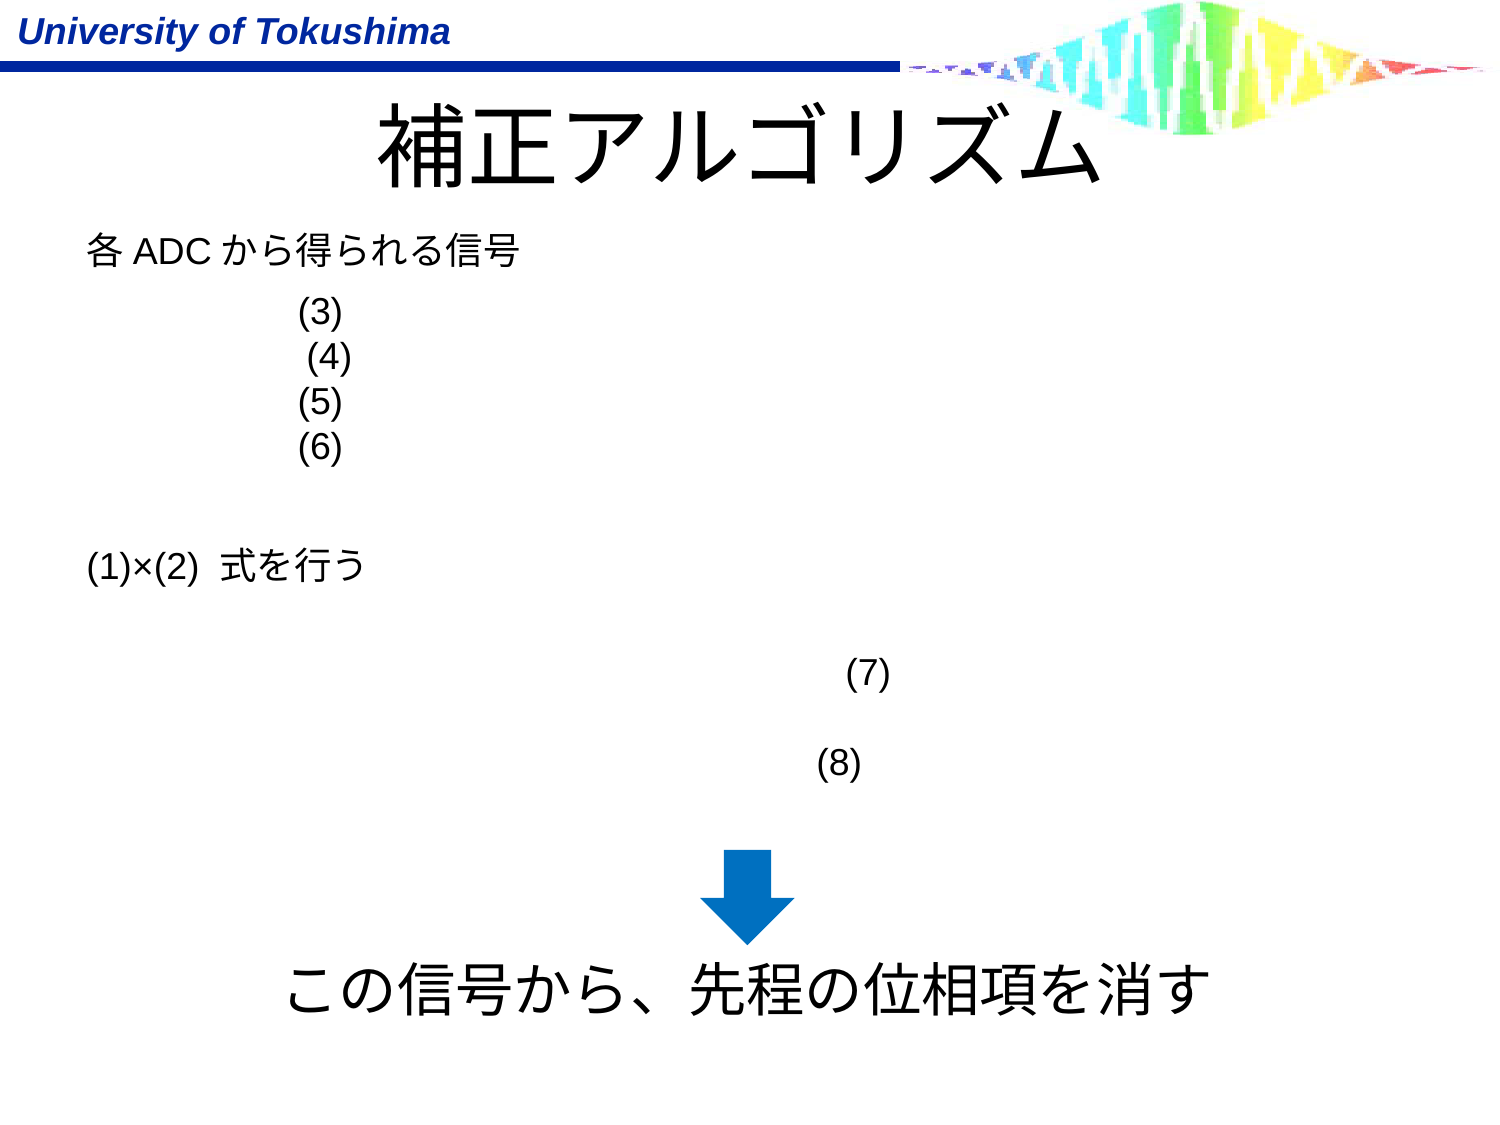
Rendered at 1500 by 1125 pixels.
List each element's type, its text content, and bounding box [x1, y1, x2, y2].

text_box 各ADCから得られる信号 [71, 219, 561, 280]
text_box [698, 847, 797, 948]
text_box (1)×(2) 式を行う [71, 534, 904, 595]
picture [900, 0, 1500, 138]
title 補正アルゴリズム [65, 67, 1417, 220]
